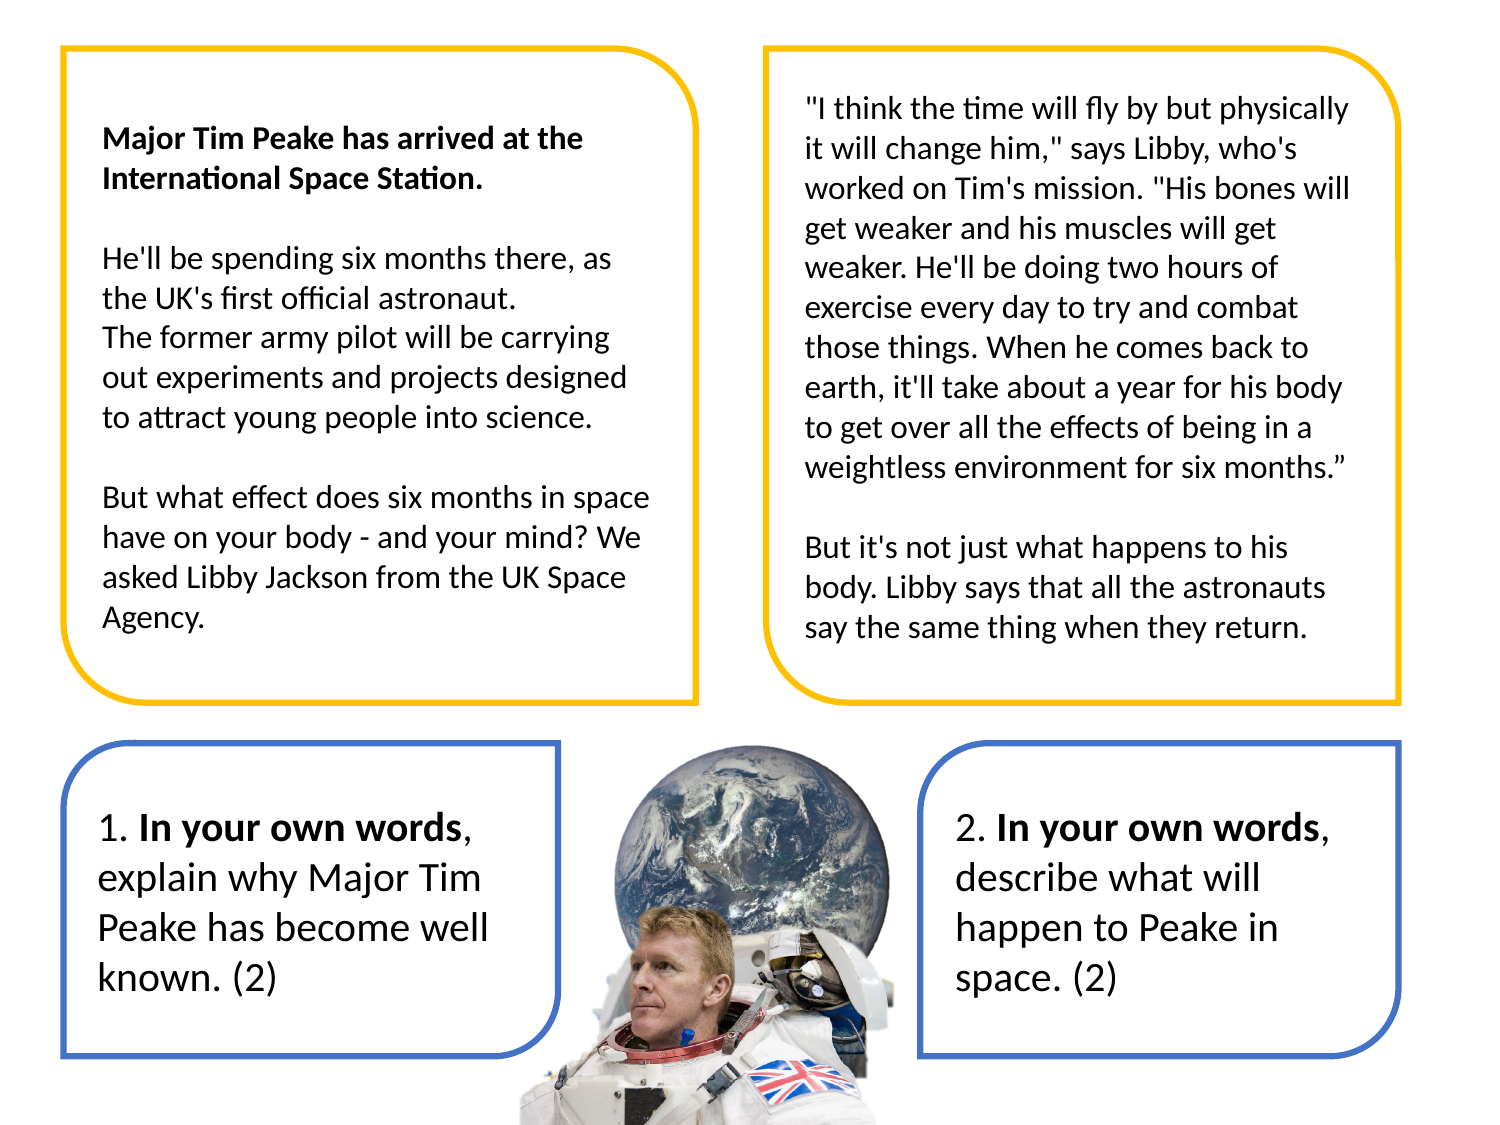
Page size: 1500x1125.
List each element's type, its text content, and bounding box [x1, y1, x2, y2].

text_box Major Tim Peake has arrived at the International Space Station. He'll be spending six months there, as the UK's first official astronaut. The former army pilot will be carrying out experiments and projects designed to attract young people into science. But what effect does six months in space have on your body - and your mind? We asked Libby Jackson from the UK Space Agency. [62, 47, 697, 704]
text_box 2. In your own words, describe what will happen to Peake in space. (2) [919, 742, 1400, 1058]
picture [481, 716, 921, 1125]
text_box "I think the time will fly by but physically it will change him," says Libby, who's worked on Tim's mission. "His bones will get weaker and his muscles will get weaker. He'll be doing two hours of exercise every day to try and combat those things. When he comes back to earth, it'll take about a year for his body to get over all the effects of being in a weightless environment for six months.” But it's not just what happens to his body. Libby says that all the astronauts say the same thing when they return. [765, 47, 1400, 704]
text_box 1. In your own words, explain why Major Tim Peake has become well known. (2) [62, 741, 560, 1058]
